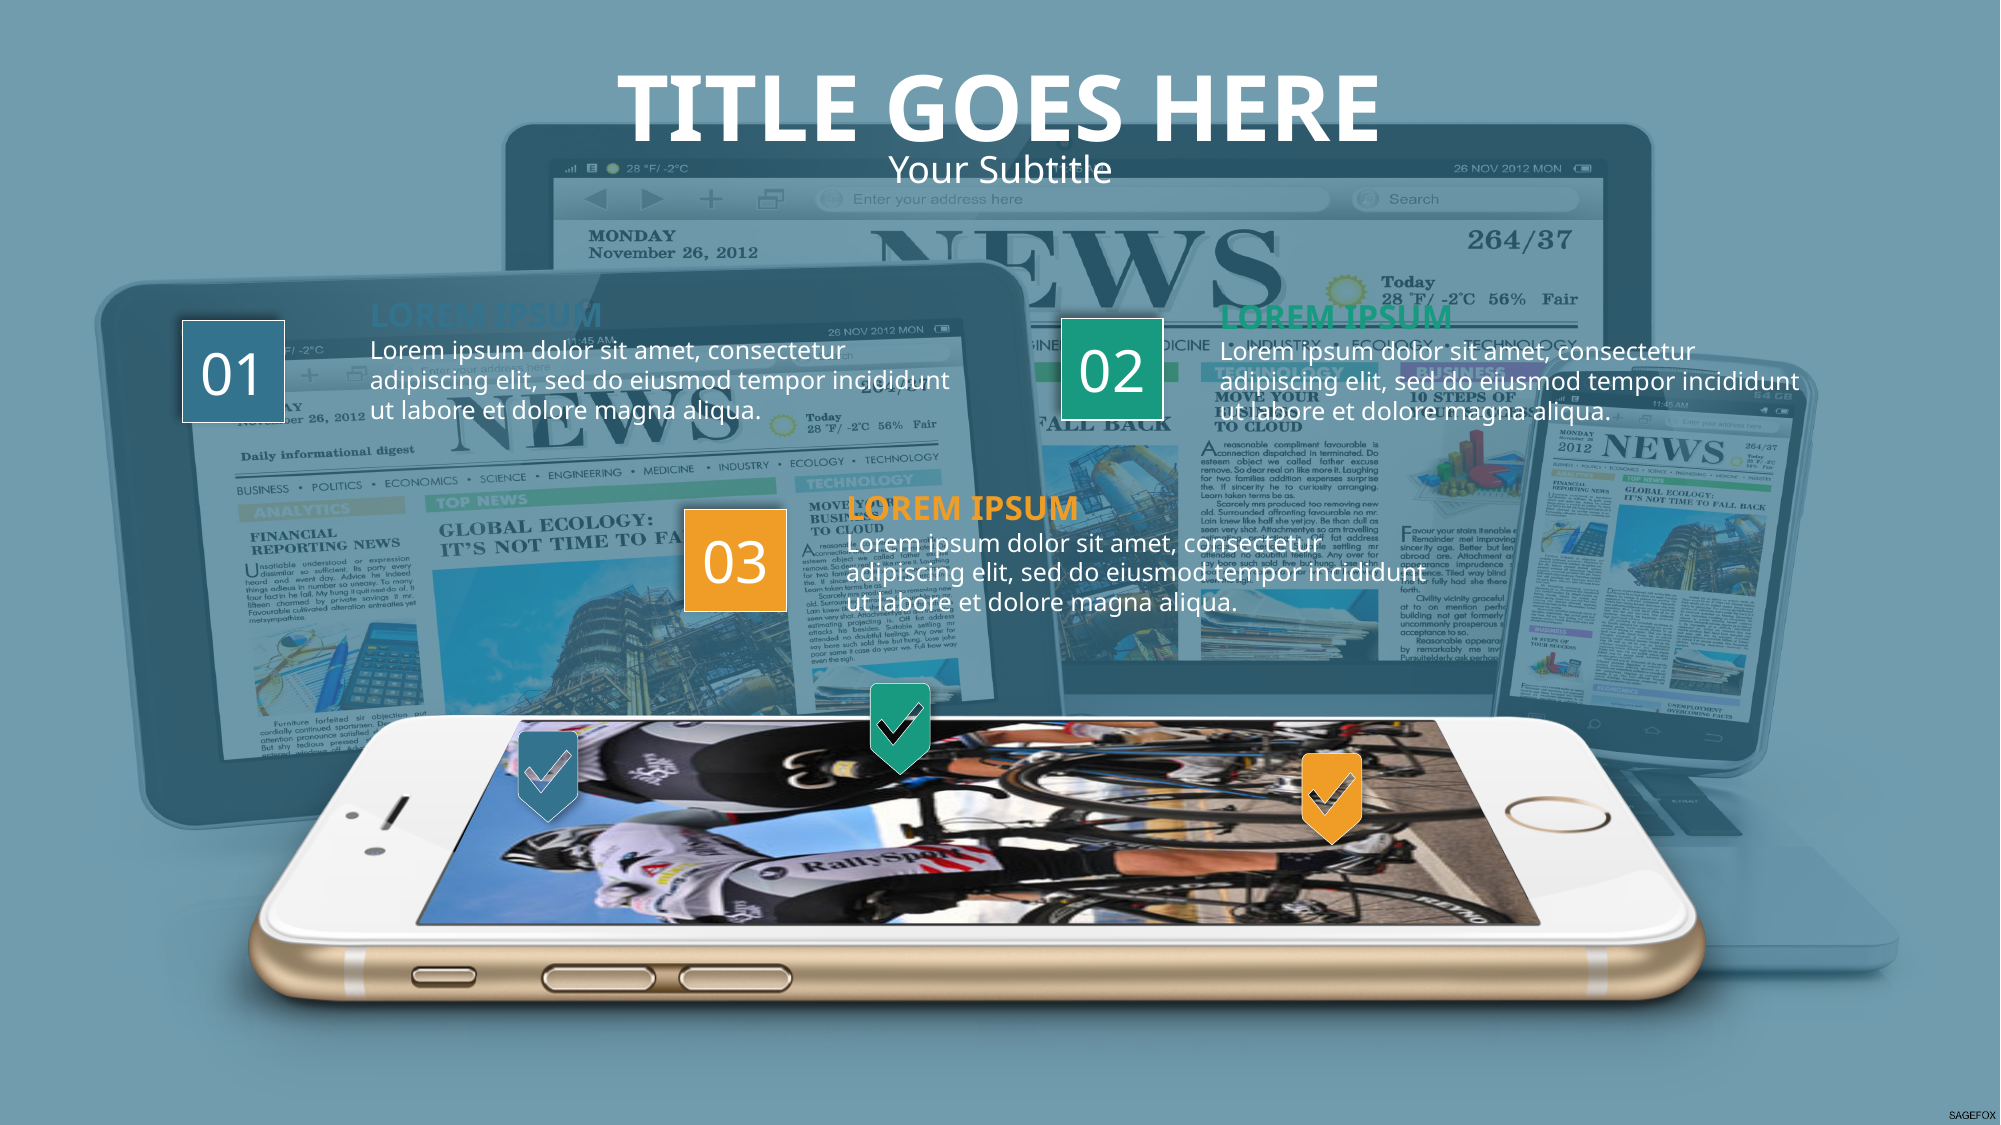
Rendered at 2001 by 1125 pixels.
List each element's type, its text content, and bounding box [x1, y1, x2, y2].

text_box LOREM IPSUM Lorem ipsum dolor sit amet, consectetur adipiscing elit, sed do eiusmod tempor incididunt ut labore et dolore magna aliqua. [836, 482, 1442, 560]
text_box 01 [181, 320, 285, 424]
text_box 03 [683, 508, 787, 560]
text_box LOREM IPSUM Lorem ipsum dolor sit amet, consectetur adipiscing elit, sed do eiusmod tempor incididunt ut labore et dolore magna aliqua. [1209, 290, 1815, 431]
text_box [548, 42, 1452, 199]
text_box LOREM IPSUM Lorem ipsum dolor sit amet, consectetur adipiscing elit, sed do eiusmod tempor incididunt ut labore et dolore magna aliqua. [359, 289, 966, 430]
text_box 02 [1060, 317, 1164, 421]
picture [0, 0, 2001, 1125]
